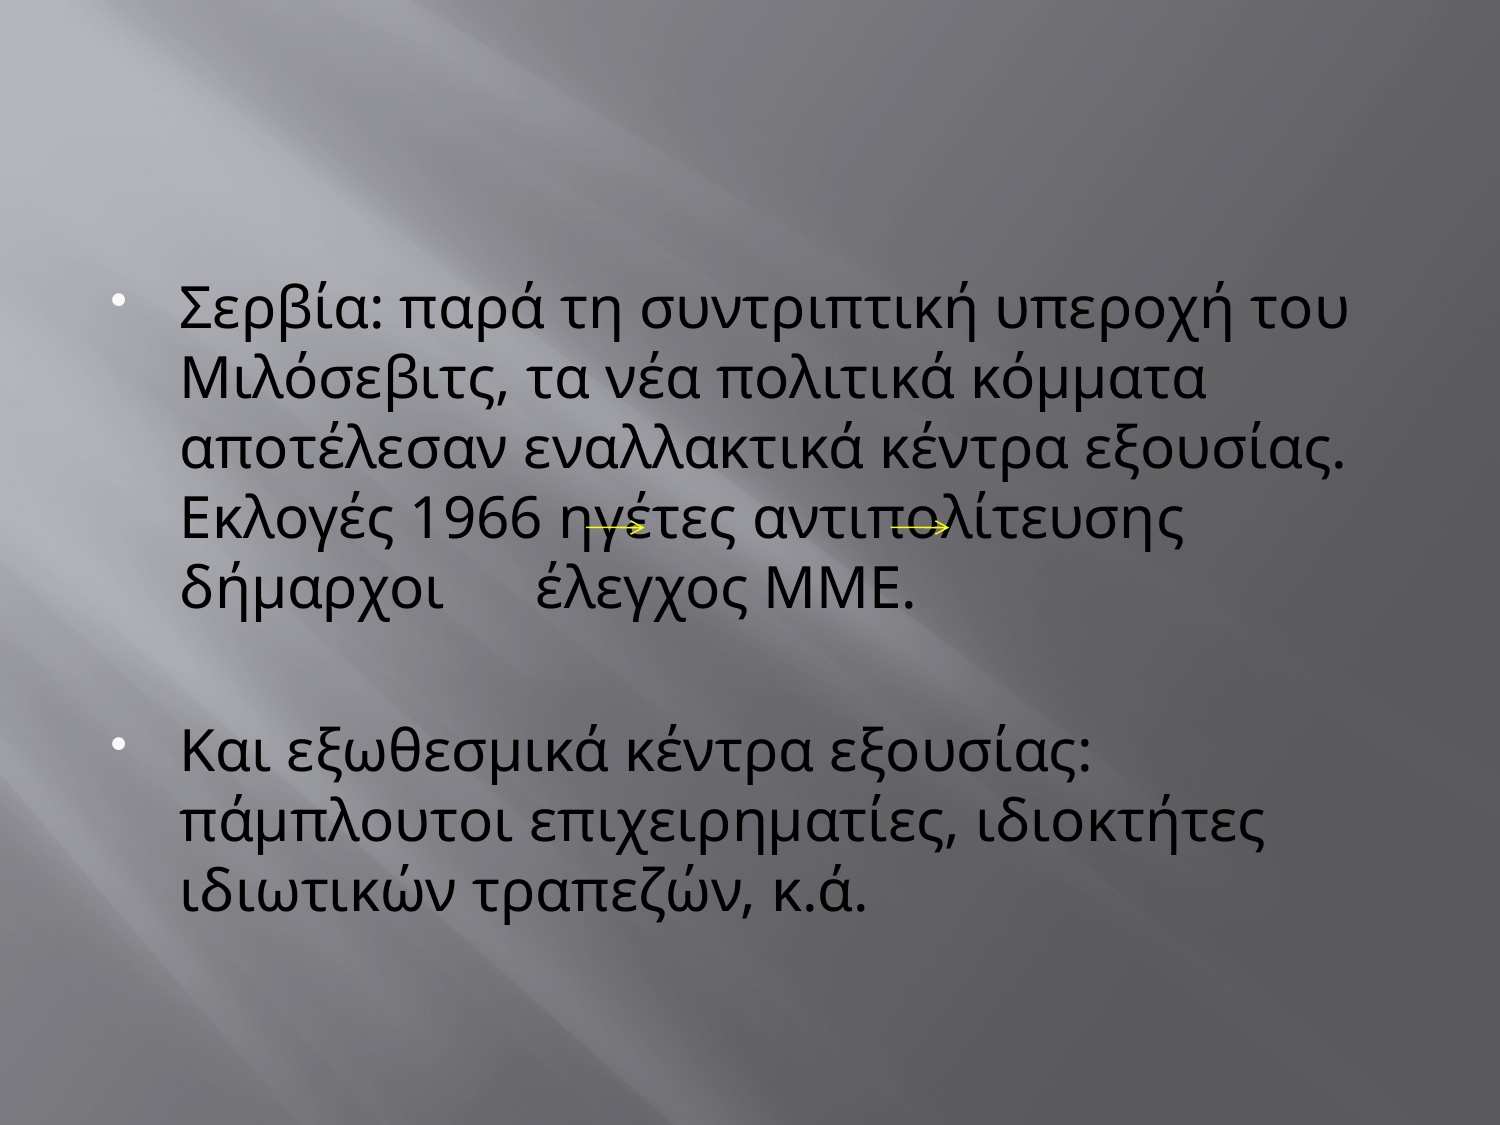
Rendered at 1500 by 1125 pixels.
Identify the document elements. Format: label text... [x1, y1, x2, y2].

list Σερβία: παρά τη συντριπτική υπεροχή του Μιλόσεβιτς, τα νέα πολιτικά κόμματα αποτέλεσαν εναλλακτικά κέντρα εξουσίας. Εκλογές 1966 ηγέτες αντιπολίτευσης δήμαρχοι έλεγχος ΜΜΕ. Και εξωθεσμικά κέντρα εξουσίας: πάμπλουτοι επιχειρηματίες, ιδιοκτήτες ιδιωτικών τραπεζών, κ.ά. [75, 262, 1425, 1035]
